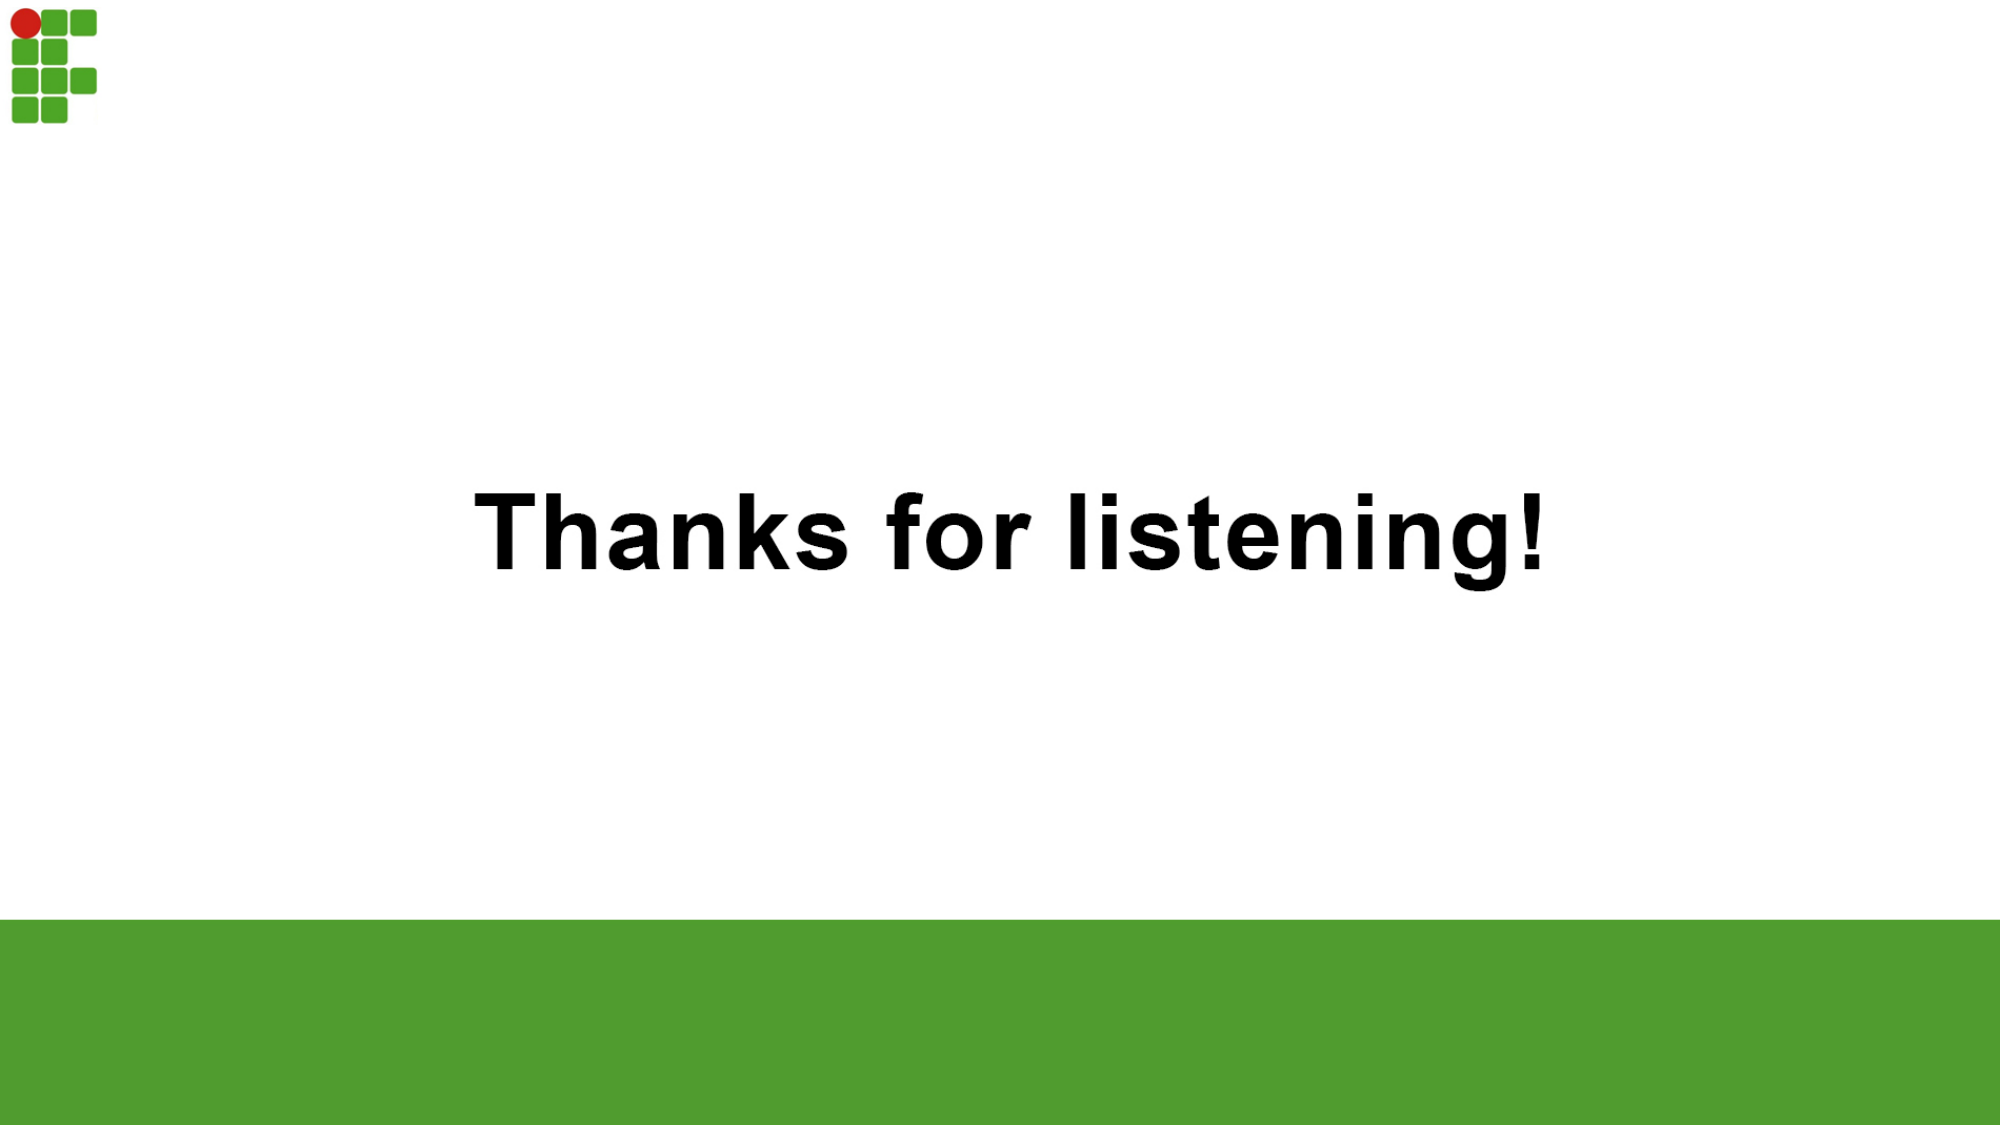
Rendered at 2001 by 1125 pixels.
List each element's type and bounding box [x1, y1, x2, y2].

list [0, 7, 2000, 1125]
